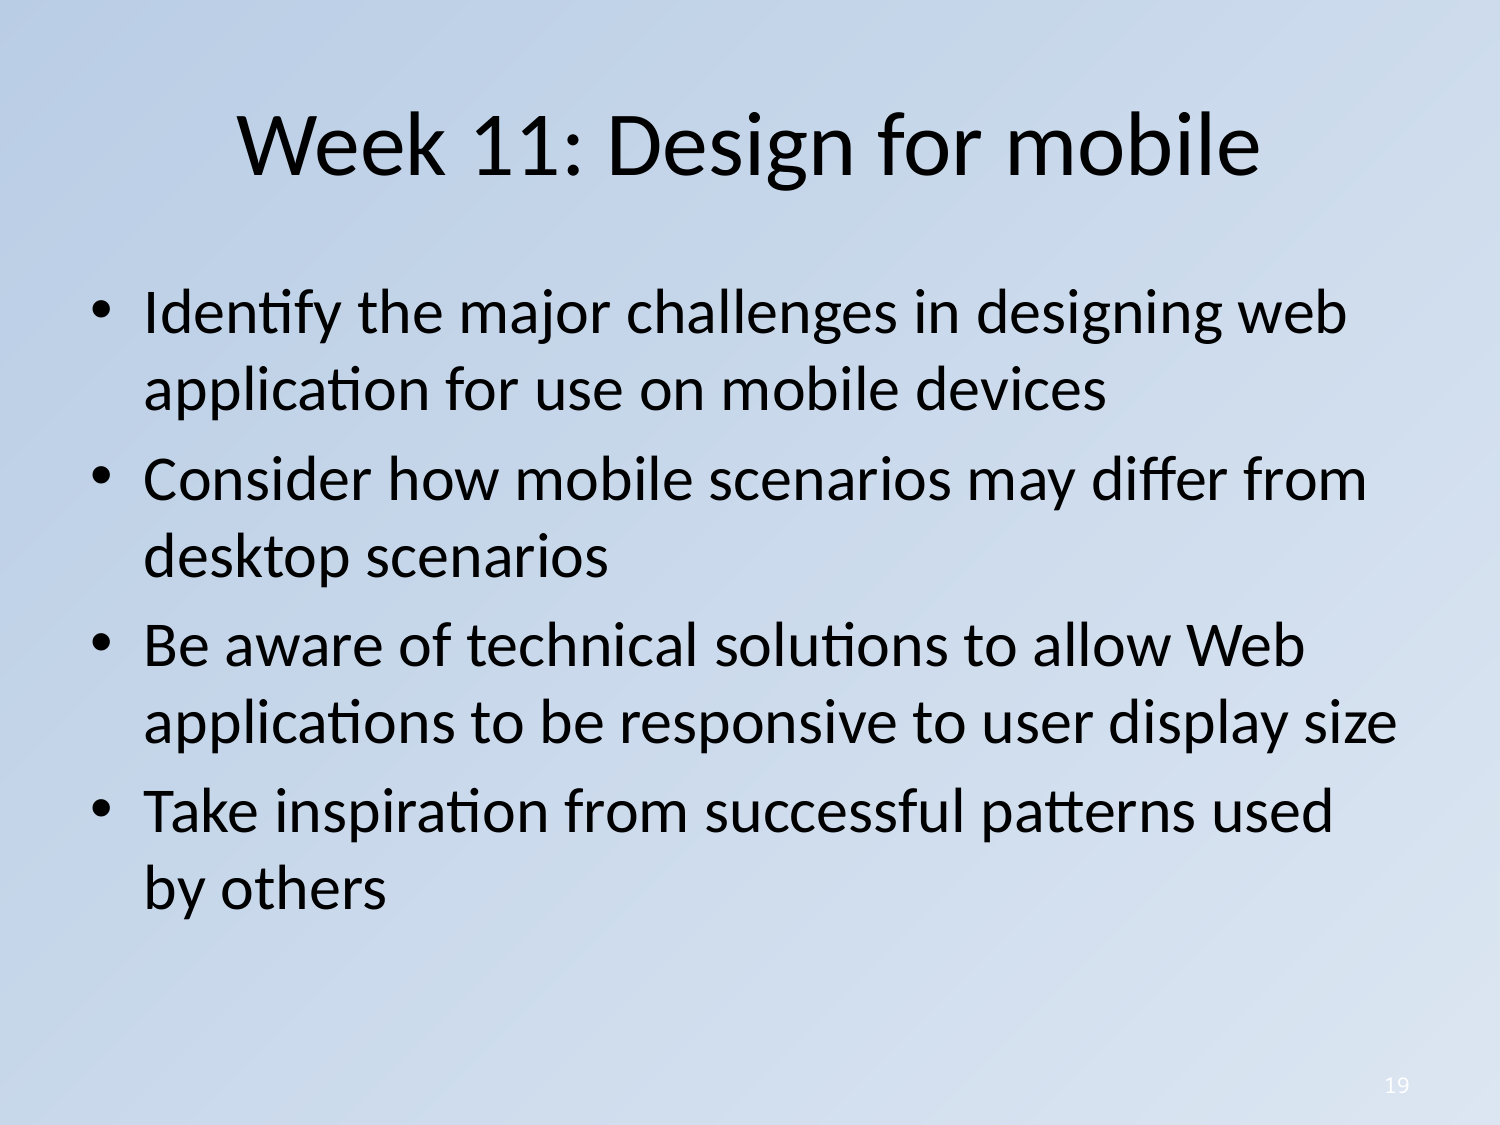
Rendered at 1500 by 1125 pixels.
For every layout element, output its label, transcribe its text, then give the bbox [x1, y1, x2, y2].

title Week 11: Design for mobile [75, 45, 1425, 233]
list Identify the major challenges in designing web application for use on mobile devices Consider how mobile scenarios may differ from desktop scenarios Be aware of technical solutions to allow Web applications to be responsive to user display size Take inspiration from successful patterns used by others [75, 262, 1425, 1005]
slide_number 19 [1074, 1042, 1425, 1103]
